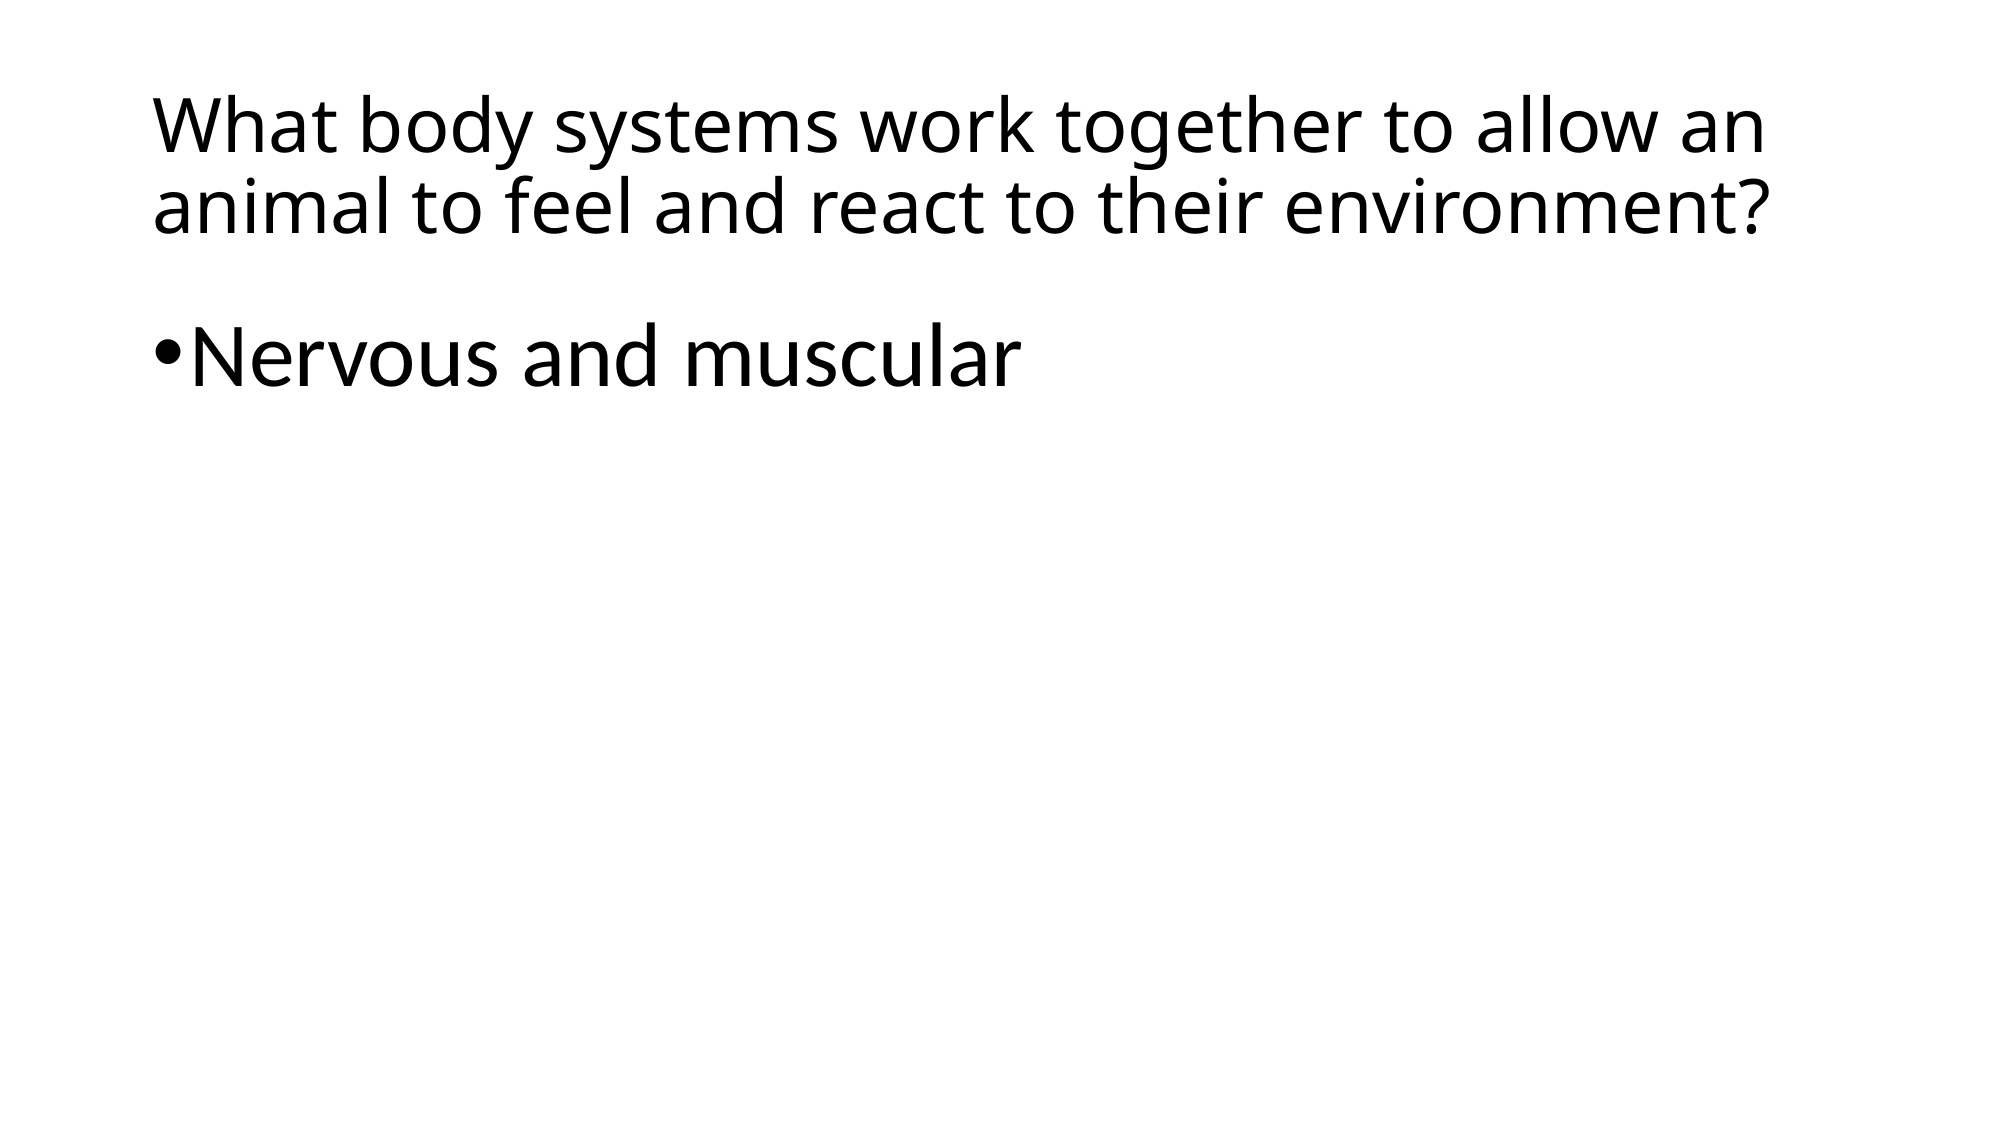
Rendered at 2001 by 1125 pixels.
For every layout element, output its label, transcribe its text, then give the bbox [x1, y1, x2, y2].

list Nervous and muscular [137, 299, 1863, 1014]
title What body systems work together to allow an animal to feel and react to their environment? [137, 59, 1863, 278]
